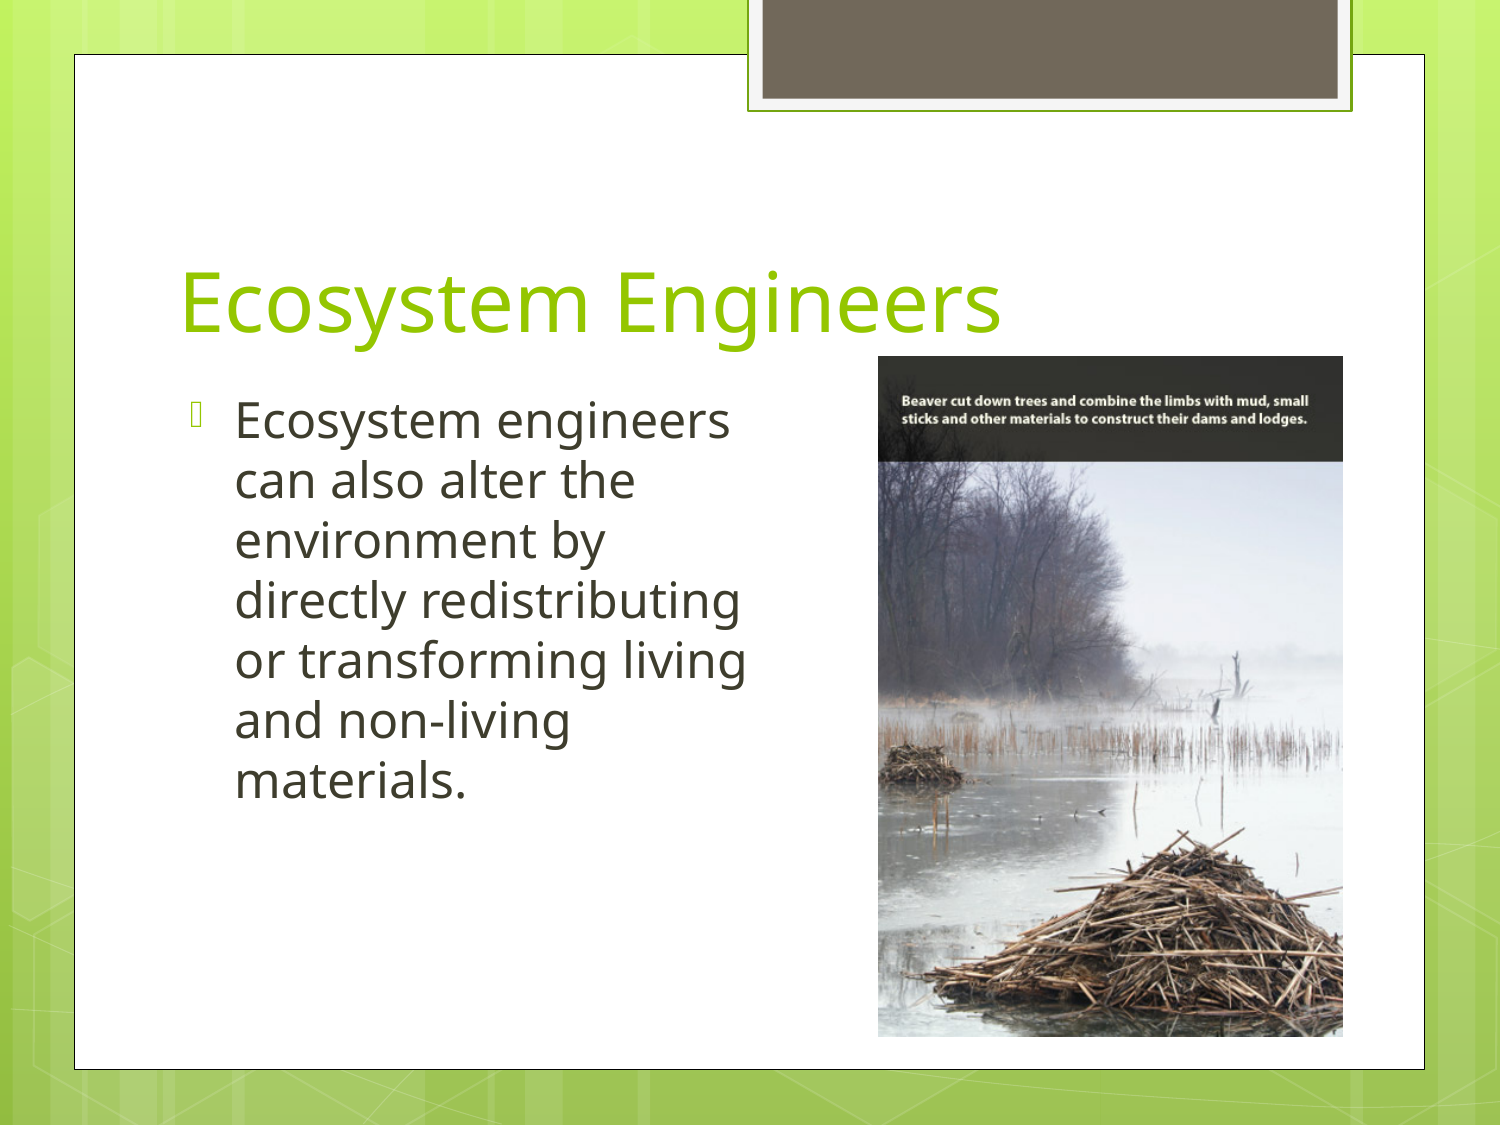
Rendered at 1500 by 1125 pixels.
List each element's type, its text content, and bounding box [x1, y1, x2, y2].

title Ecosystem Engineers [170, 168, 1325, 357]
picture [878, 355, 1343, 1037]
list Ecosystem engineers can also alter the environment by directly redistributing or transforming living and non-living materials. [170, 380, 788, 958]
